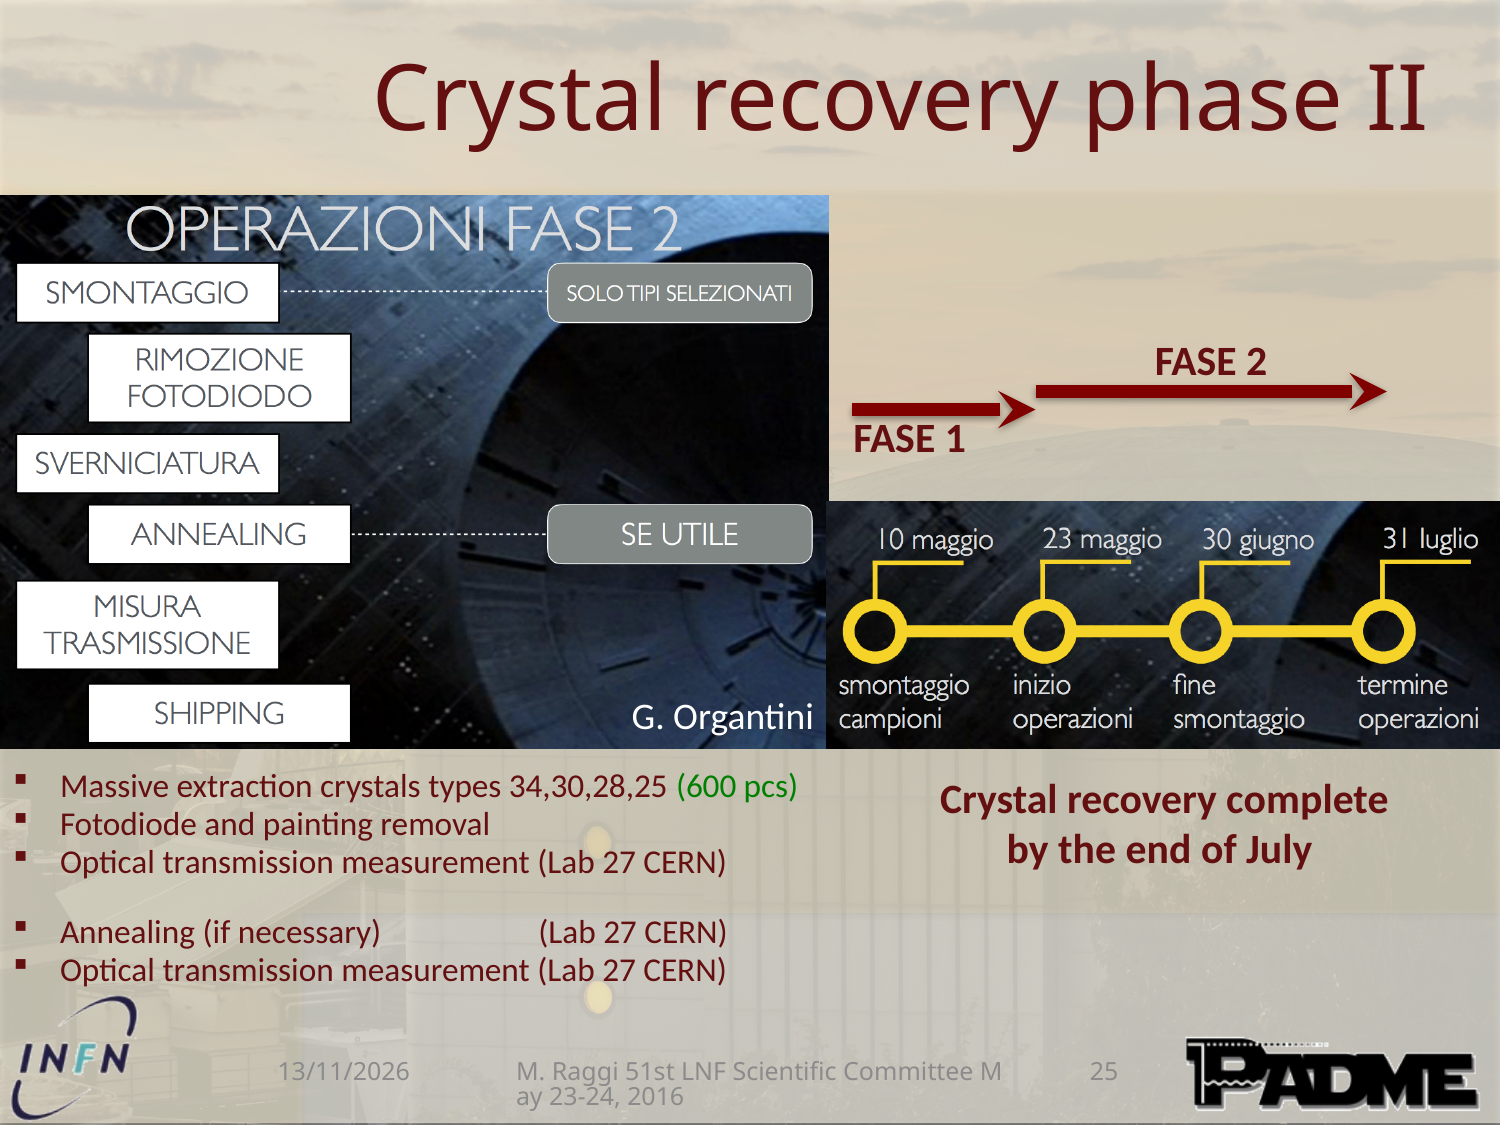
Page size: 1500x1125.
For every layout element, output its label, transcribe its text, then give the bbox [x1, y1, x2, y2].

text_box FASE 1 [838, 403, 982, 469]
slide_number 25 [1074, 1042, 1425, 1103]
text_box FASE 2 [1035, 325, 1387, 391]
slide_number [75, 1042, 425, 1103]
picture [1180, 1030, 1483, 1114]
picture [0, 195, 1500, 749]
text_box Crystal recovery complete by the end of July [828, 764, 1500, 880]
text_box Massive extraction crystals types 34,30,28,25 (600 pcs) Fotodiode and painting removal Optical transmission measurement (Lab 27 CERN) Annealing (if necessary) (Lab 27 CERN) Optical transmission measurement (Lab 27 CERN) [0, 764, 829, 996]
footer M. Raggi 51st LNF Scientific Committee May 23-24, 2016 [501, 1042, 1021, 1103]
title Crystal recovery phase II [302, 0, 1500, 188]
